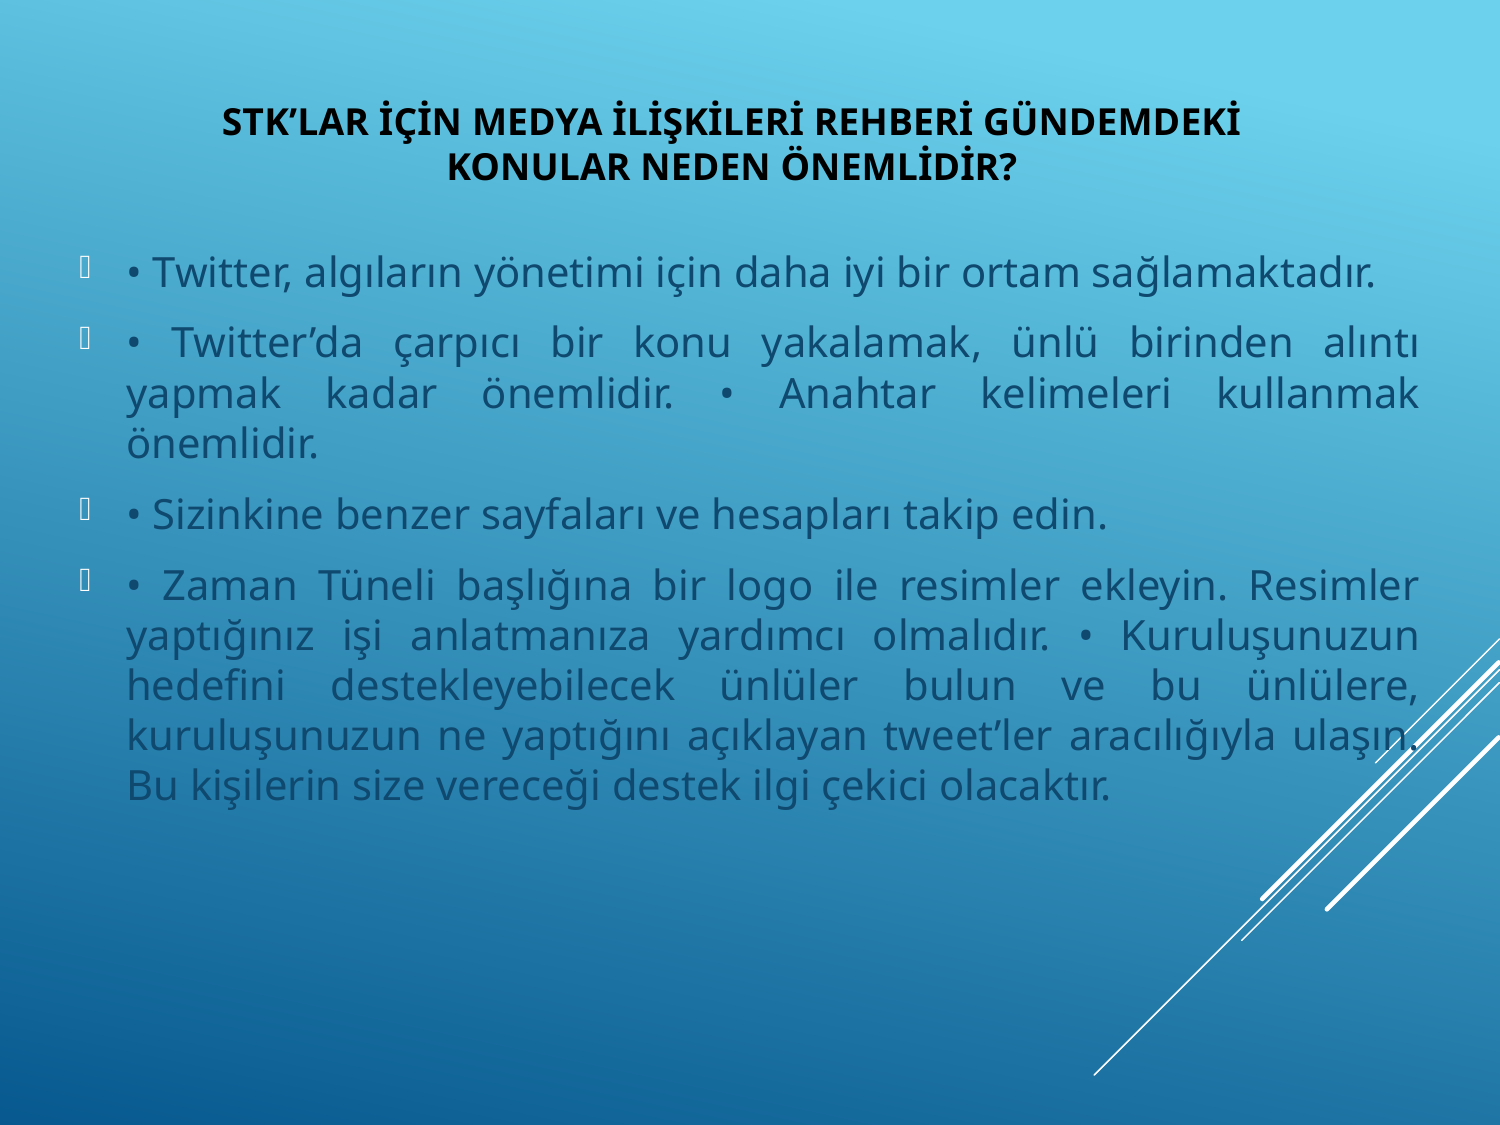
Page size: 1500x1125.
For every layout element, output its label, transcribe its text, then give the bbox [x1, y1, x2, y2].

list • Twitter, algıların yönetimi için daha iyi bir ortam sağlamaktadır. • Twitter’da çarpıcı bir konu yakalamak, ünlü birinden alıntı yapmak kadar önemlidir. • Anahtar kelimeleri kullanmak önemlidir. • Sizinkine benzer sayfaları ve hesapları takip edin. • Zaman Tüneli başlığına bir logo ile resimler ekleyin. Resimler yaptığınız işi anlatmanıza yardımcı olmalıdır. • Kuruluşunuzun hedefini destekleyebilecek ünlüler bulun ve bu ünlülere, kuruluşunuzun ne yaptığını açıklayan tweet’ler aracılığıyla ulaşın. Bu kişilerin size vereceği destek ilgi çekici olacaktır. [64, 208, 1436, 917]
title STK’lar için Medya İlişkileri Rehberi Gündemdeki konular neden önemlidir? [194, 90, 1271, 197]
